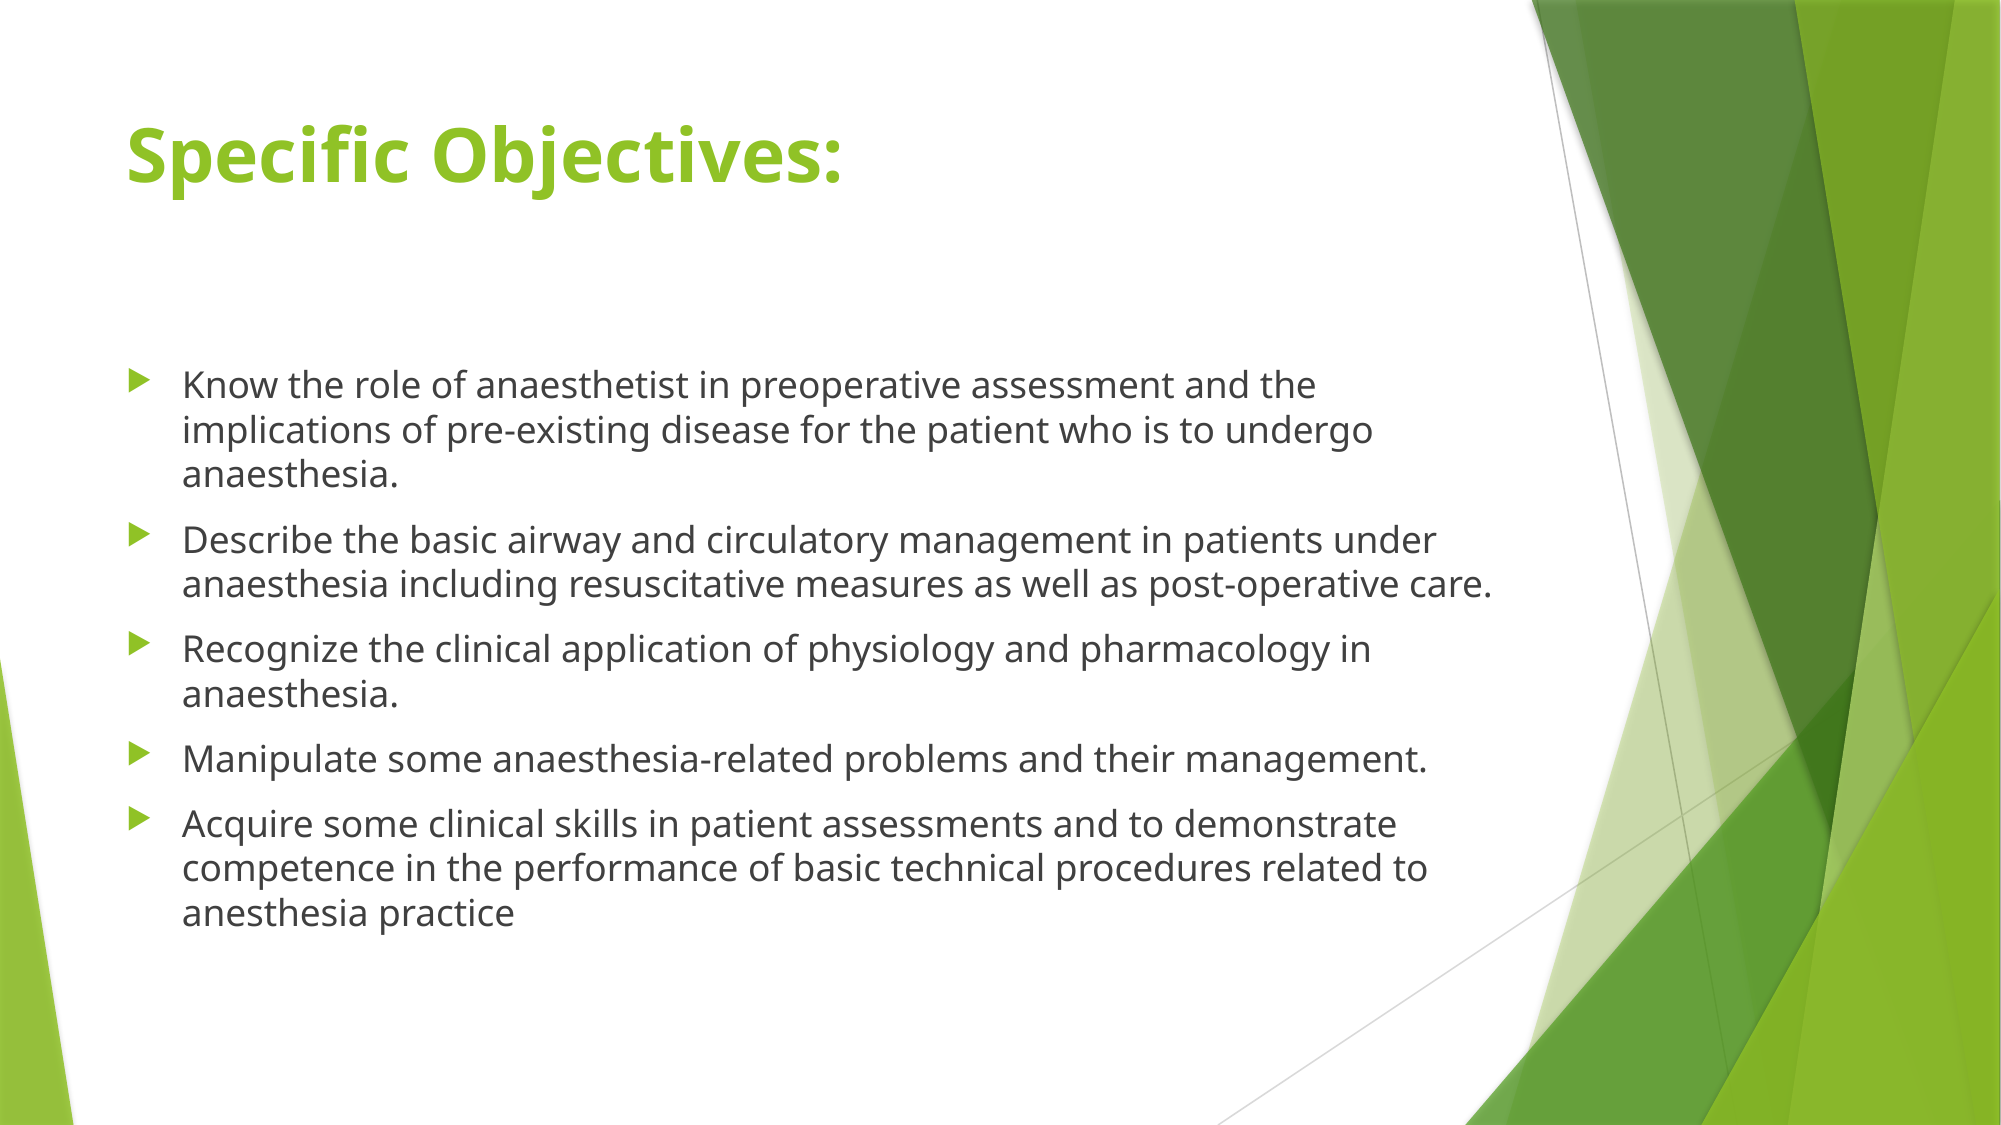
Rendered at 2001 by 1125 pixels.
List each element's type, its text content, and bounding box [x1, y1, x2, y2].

title Specific Objectives: [111, 99, 1522, 317]
list Know the role of anaesthetist in preoperative assessment and the implications of pre-existing disease for the patient who is to undergo anaesthesia. Describe the basic airway and circulatory management in patients under anaesthesia including resuscitative measures as well as post-operative care. Recognize the clinical application of physiology and pharmacology in anaesthesia. Manipulate some anaesthesia-related problems and their management. Acquire some clinical skills in patient assessments and to demonstrate competence in the performance of basic technical procedures related to anesthesia practice [111, 354, 1522, 992]
